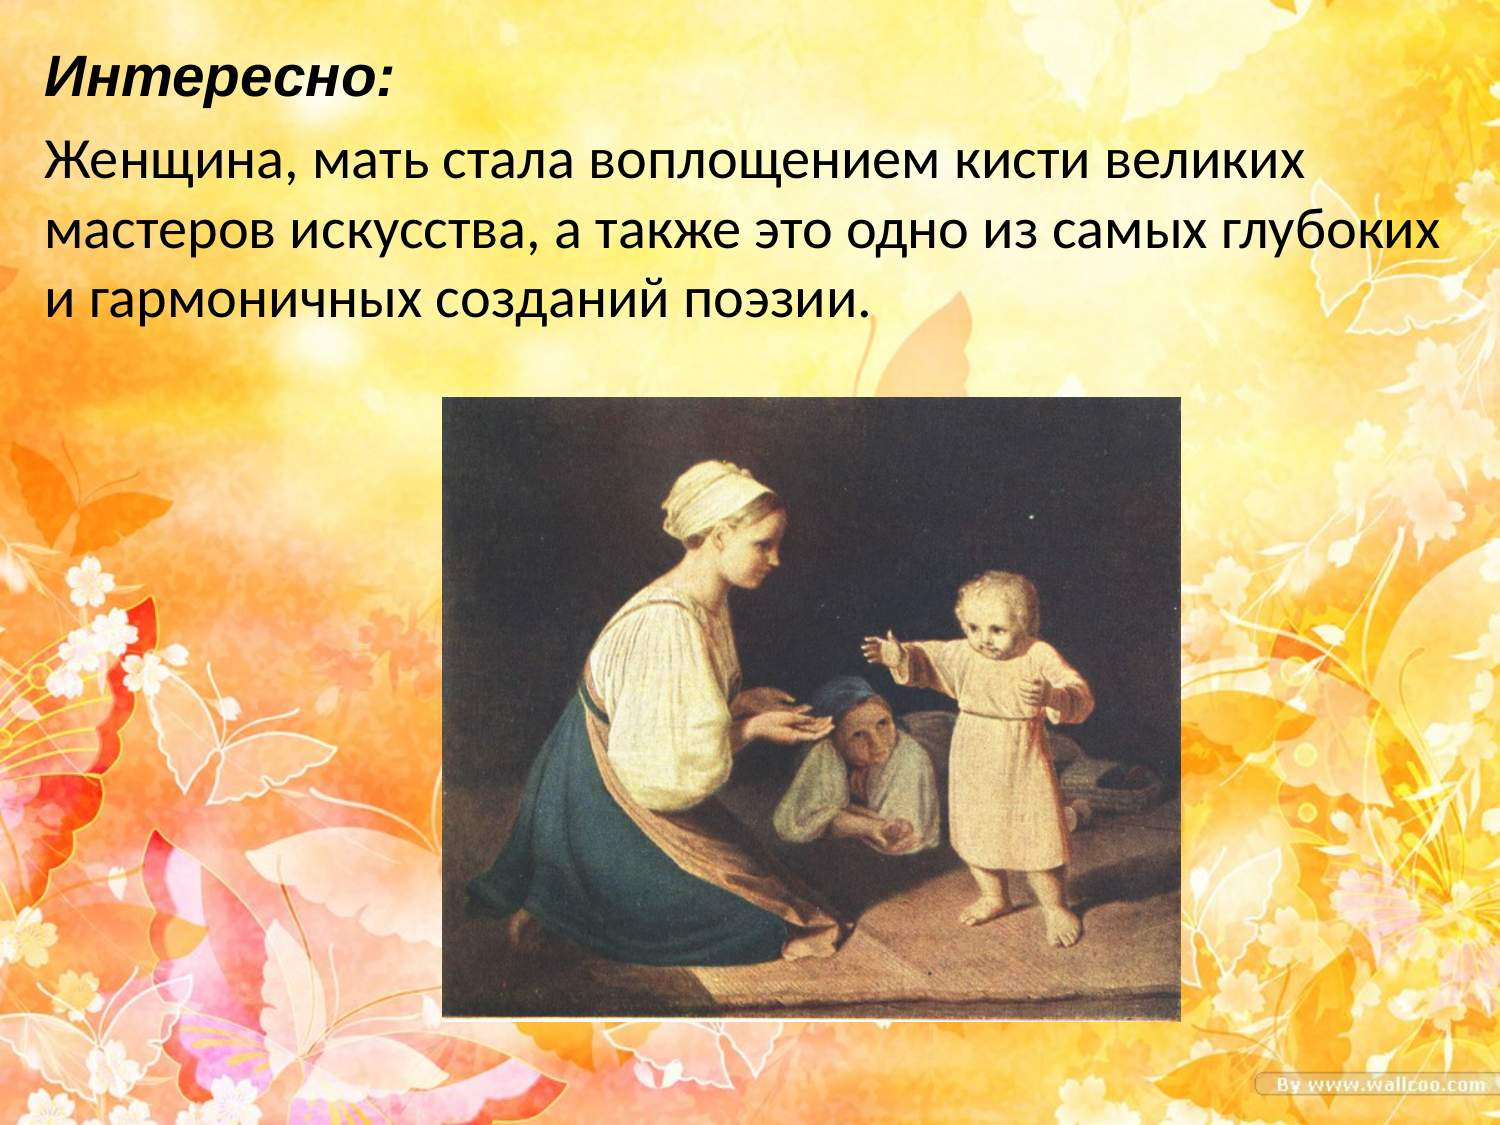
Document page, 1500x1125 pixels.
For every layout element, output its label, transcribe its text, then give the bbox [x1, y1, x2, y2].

picture [442, 396, 1182, 1022]
list Интересно: Женщина, мать стала воплощением кисти великих мастеров искусства, а также это одно из самых глубоких и гармоничных созданий поэзии. [29, 30, 1459, 1125]
picture [0, 0, 1500, 1125]
